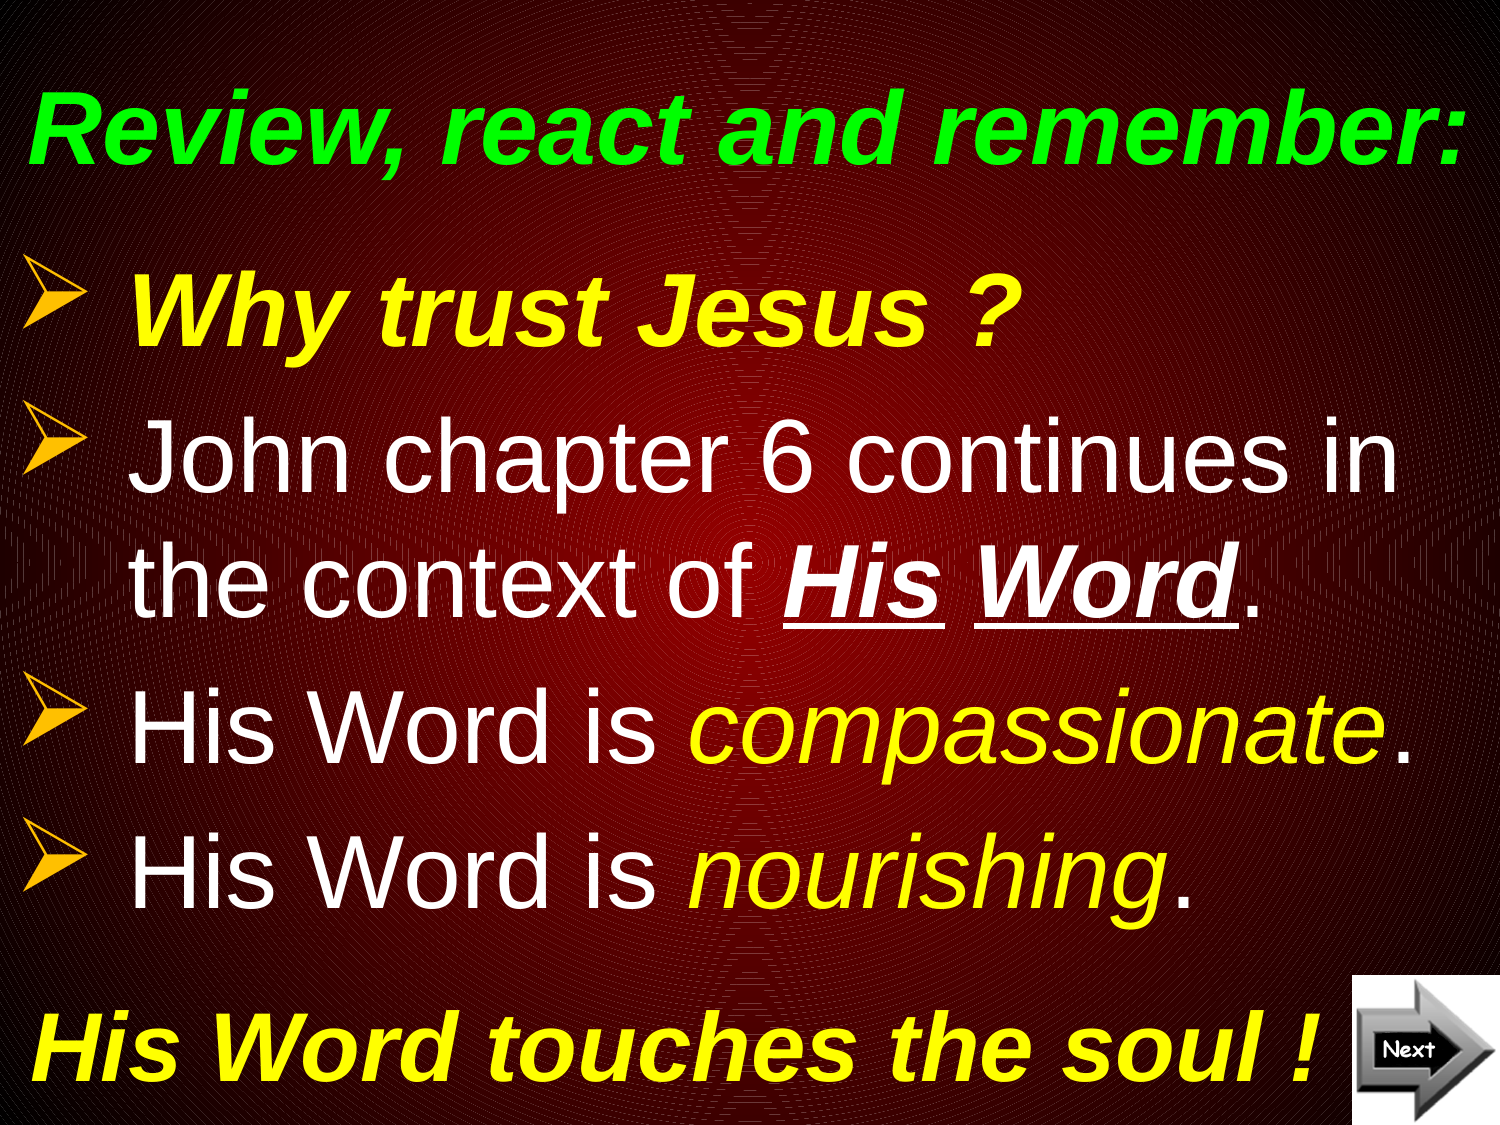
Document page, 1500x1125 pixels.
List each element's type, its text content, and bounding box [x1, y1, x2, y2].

title Review, react and remember: [0, 52, 1500, 196]
list Why trust Jesus ? John chapter 6 continues in the context of His Word. His Word is compassionate. His Word is nourishing. [0, 196, 1500, 976]
picture [1352, 975, 1500, 1125]
list His Word touches the soul ! [1, 976, 1350, 1125]
